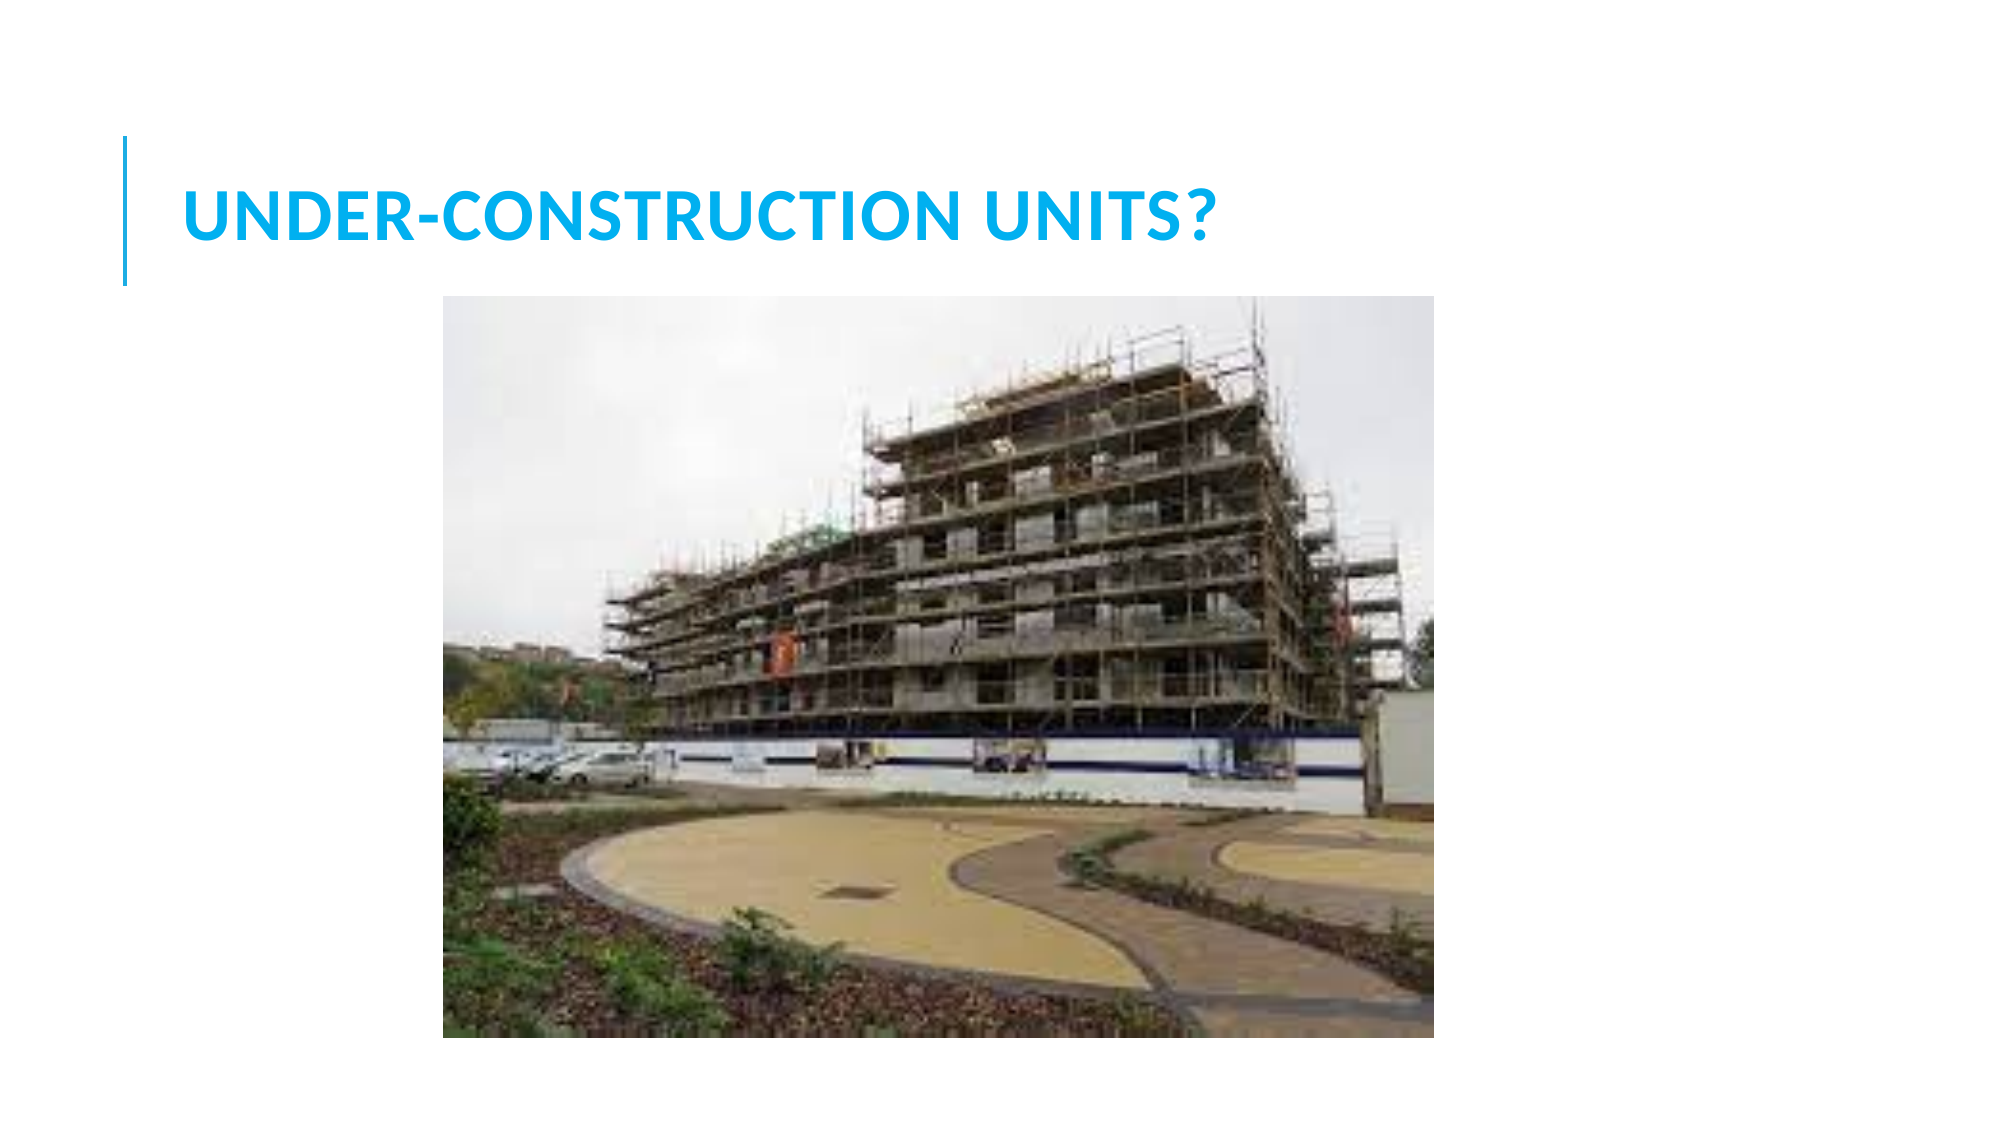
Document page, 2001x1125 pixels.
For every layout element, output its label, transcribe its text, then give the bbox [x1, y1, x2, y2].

title Under-construction units? [168, 96, 1763, 342]
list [443, 296, 1434, 1039]
